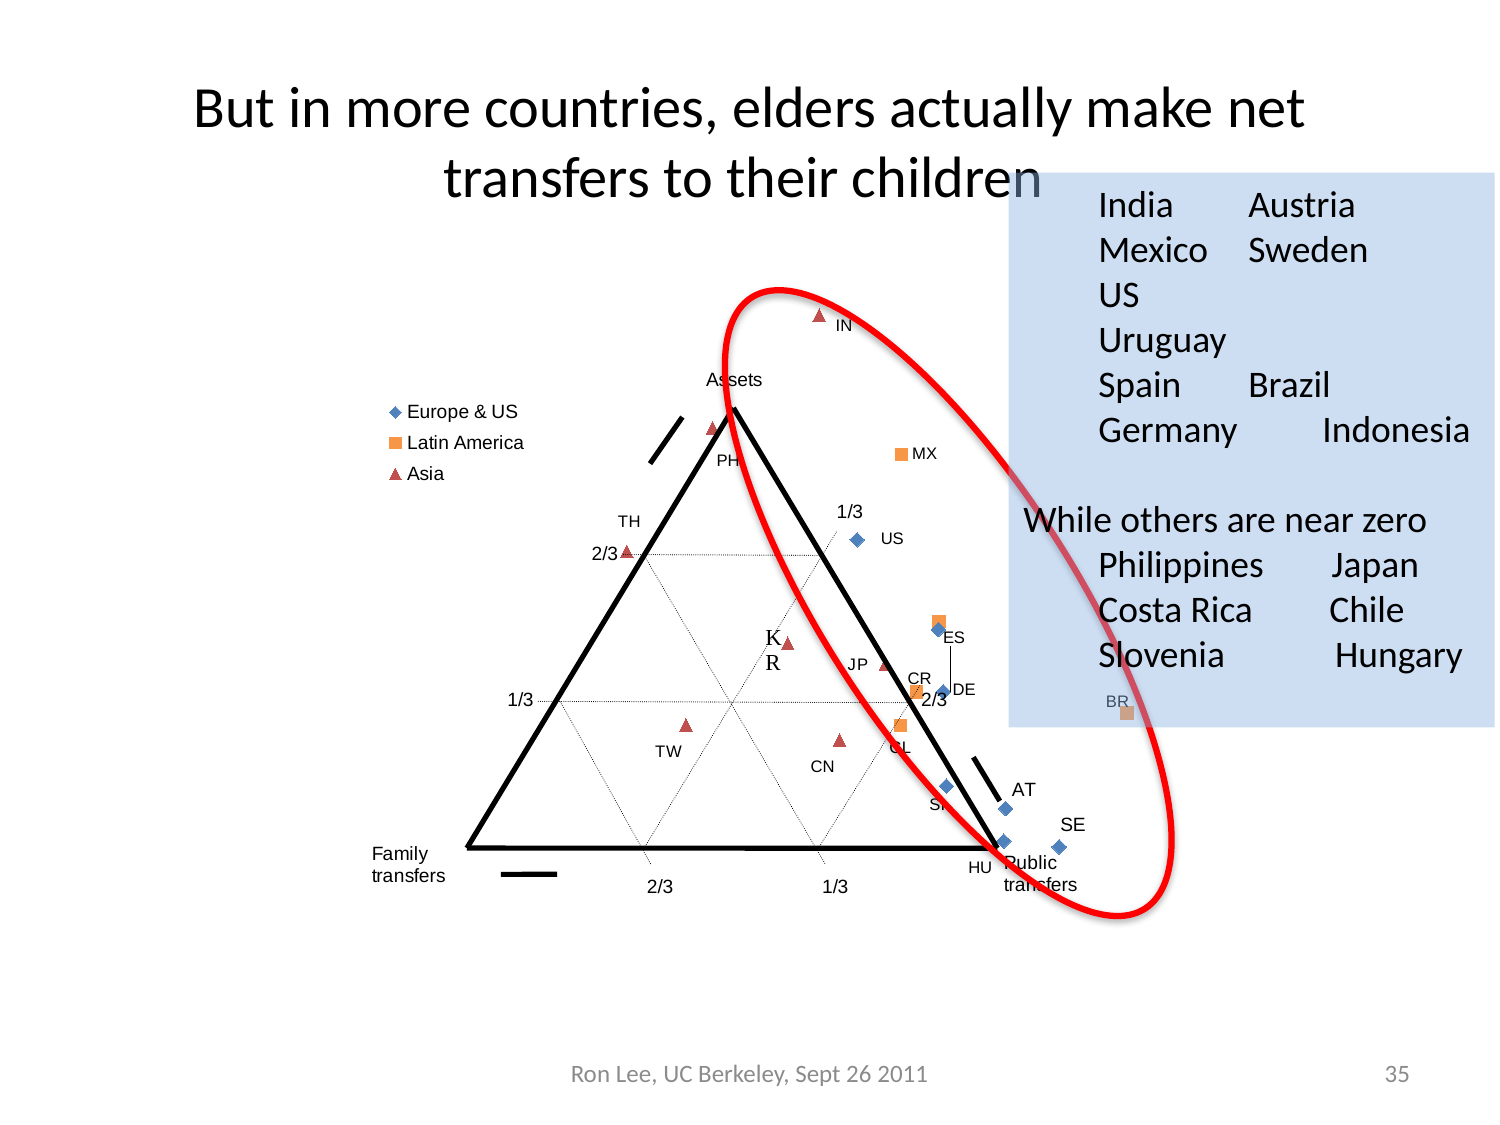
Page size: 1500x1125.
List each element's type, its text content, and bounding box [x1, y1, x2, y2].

text_box India Austria Mexico Sweden US Uruguay Spain Brazil Germany Indonesia While others are near zero Philippines Japan Costa Rica Chile Slovenia Hungary [1008, 172, 1495, 728]
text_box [283, 257, 1182, 1008]
footer Ron Lee, UC Berkeley, Sept 26 2011 [512, 1042, 988, 1103]
title But in more countries, elders actually make net transfers to their children [75, 45, 1425, 233]
slide_number 35 [1074, 1042, 1425, 1103]
